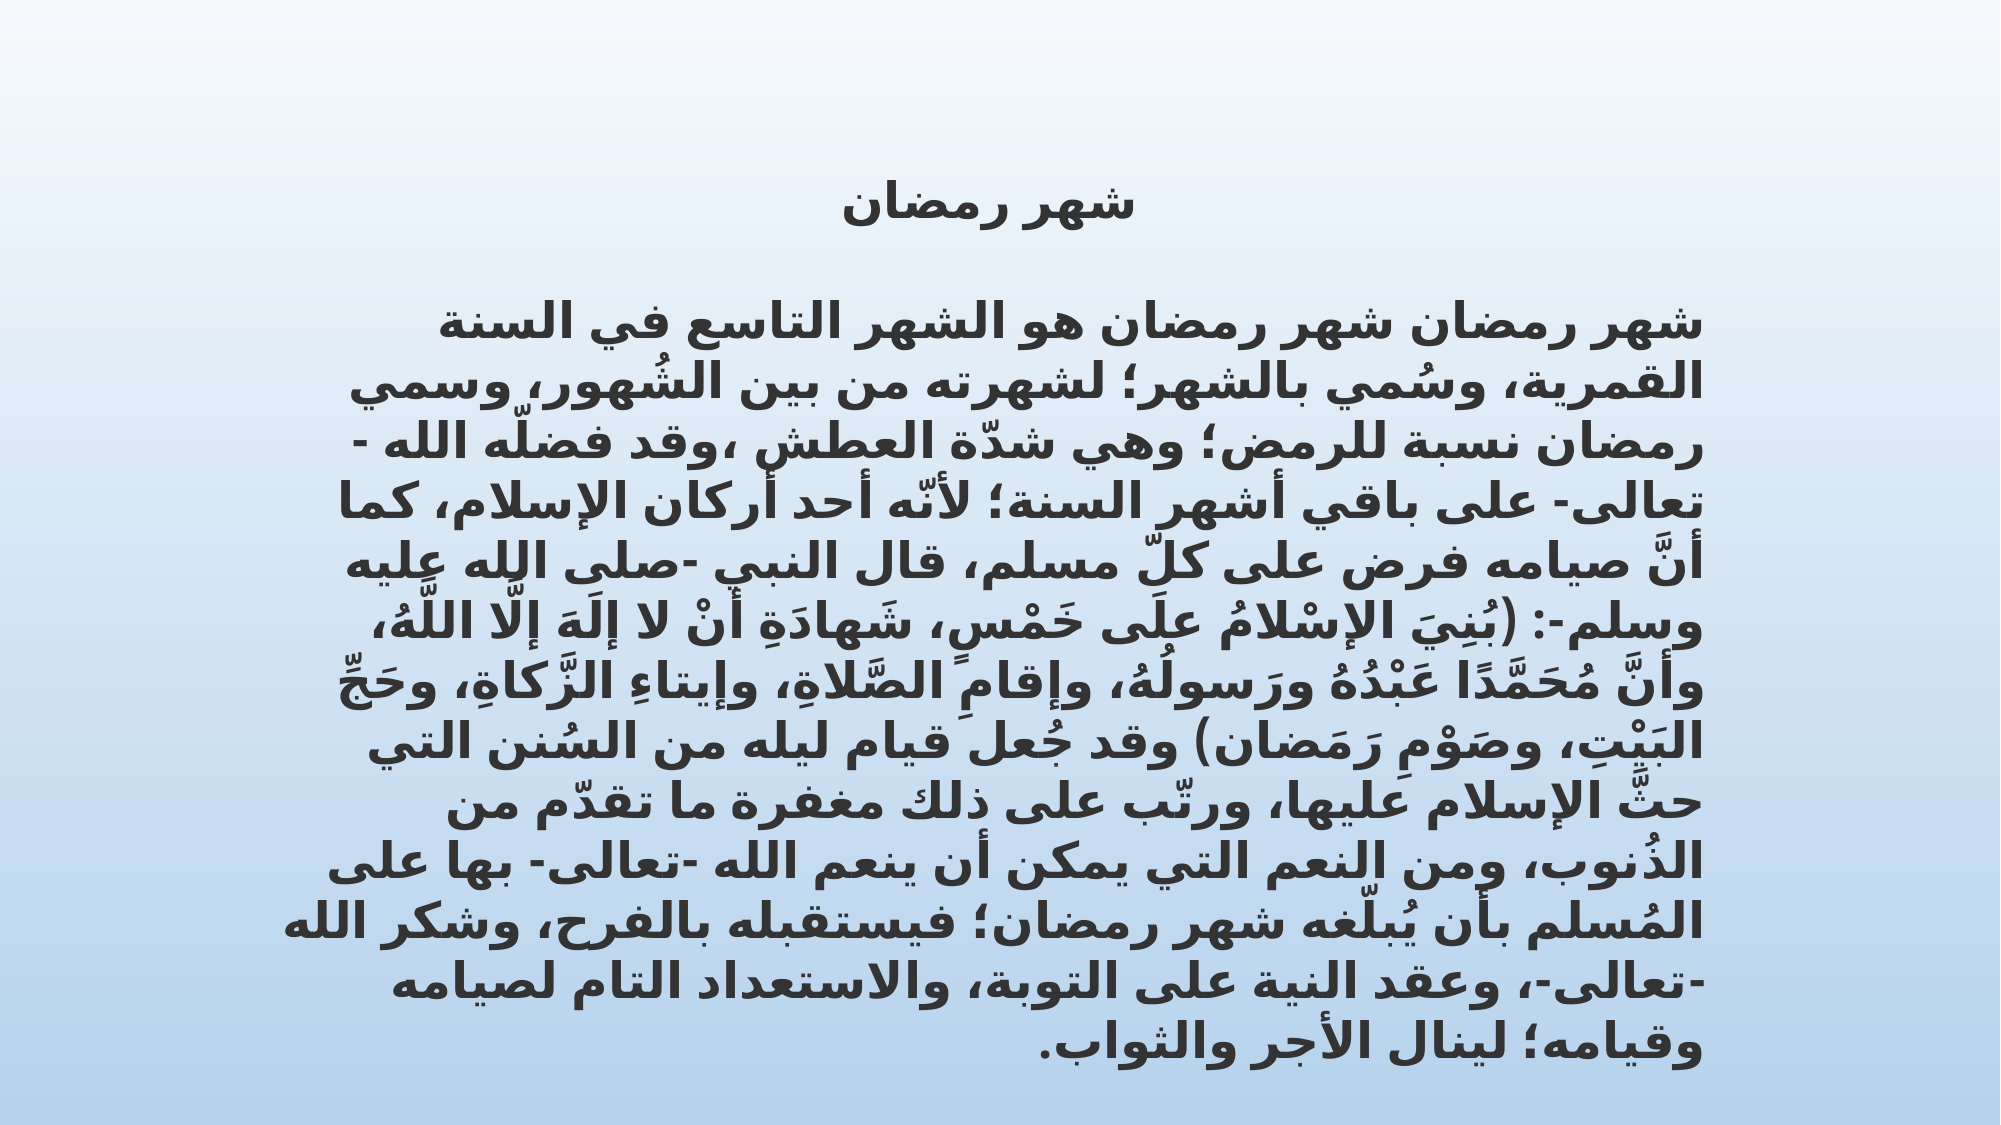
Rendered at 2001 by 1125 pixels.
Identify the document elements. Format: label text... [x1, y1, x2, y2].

text_box شهر رمضان شهر رمضان شهر رمضان هو الشهر التاسع في السنة القمرية، وسُمي بالشهر؛ لشهرته من بين الشُهور، وسمي رمضان نسبة للرمض؛ وهي شدّة العطش ،وقد فضلّه الله -تعالى- على باقي أشهر السنة؛ لأنّه أحد أركان الإسلام، كما أنَّ صيامه فرض على كلّ مسلم، قال النبي -صلى الله عليه وسلم-: (بُنِيَ الإسْلامُ علَى خَمْسٍ، شَهادَةِ أنْ لا إلَهَ إلَّا اللَّهُ، وأنَّ مُحَمَّدًا عَبْدُهُ ورَسولُهُ، وإقامِ الصَّلاةِ، وإيتاءِ الزَّكاةِ، وحَجِّ البَيْتِ، وصَوْمِ رَمَضان) وقد جُعل قيام ليله من السُنن التي حثَّ الإسلام عليها، ورتّب على ذلك مغفرة ما تقدّم من الذُنوب، ومن النعم التي يمكن أن ينعم الله -تعالى- بها على المُسلم بأن يُبلّغه شهر رمضان؛ فيستقبله بالفرح، وشكر الله -تعالى-، وعقد النية على التوبة، والاستعداد التام لصيامه وقيامه؛ لينال الأجر والثواب. [258, 161, 1721, 1125]
